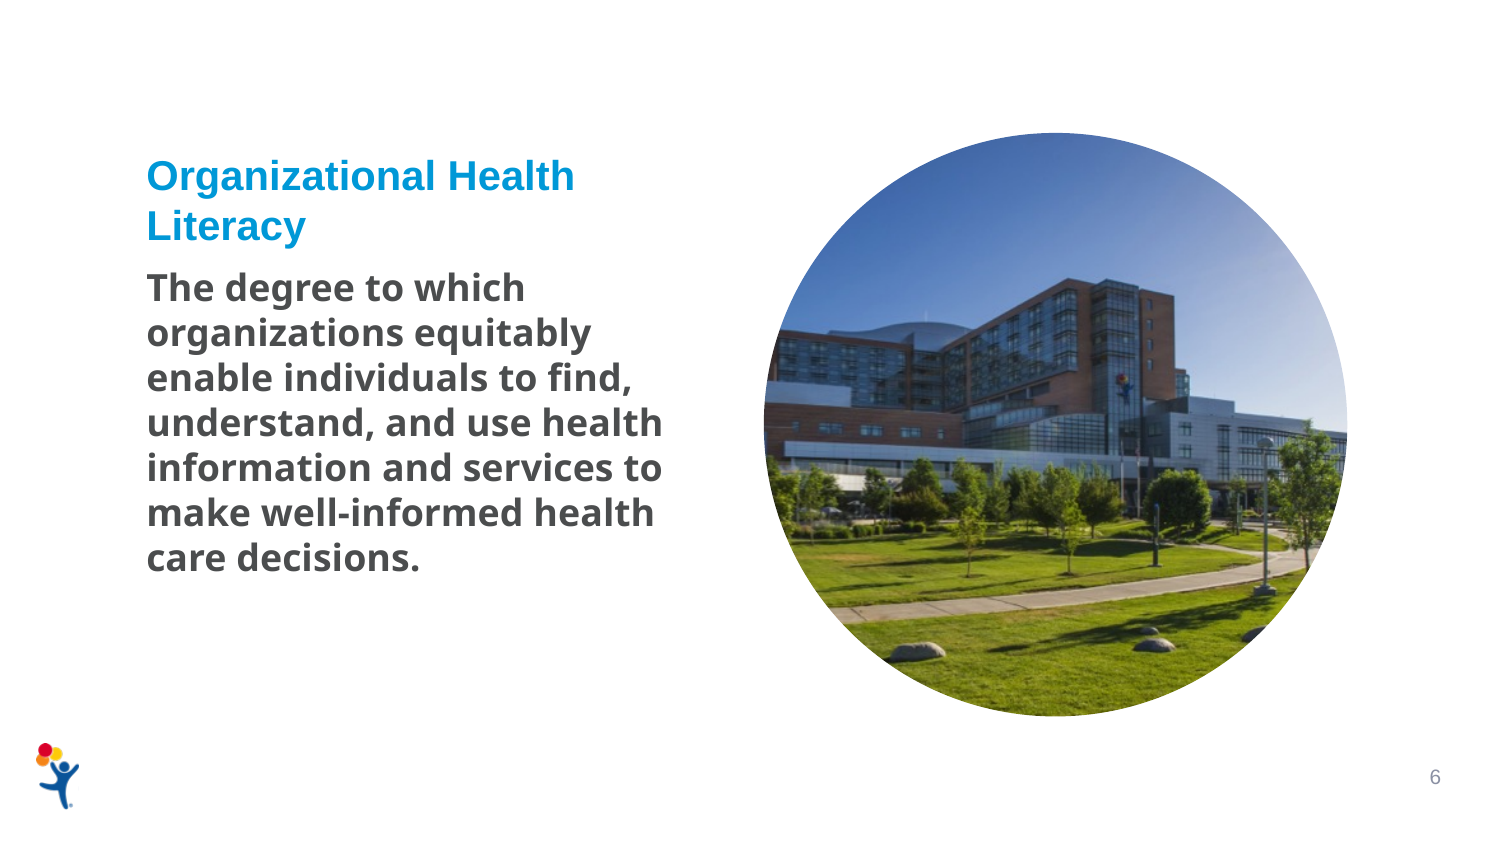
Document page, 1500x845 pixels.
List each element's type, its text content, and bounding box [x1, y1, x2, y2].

list Organizational Health Literacy [131, 140, 692, 256]
list The degree to which organizations equitably enable individuals to find, understand, and use health information and services to make well-informed health care decisions. [131, 256, 692, 707]
picture [36, 743, 79, 811]
slide_number 6 [1105, 754, 1456, 799]
picture [763, 132, 1348, 717]
